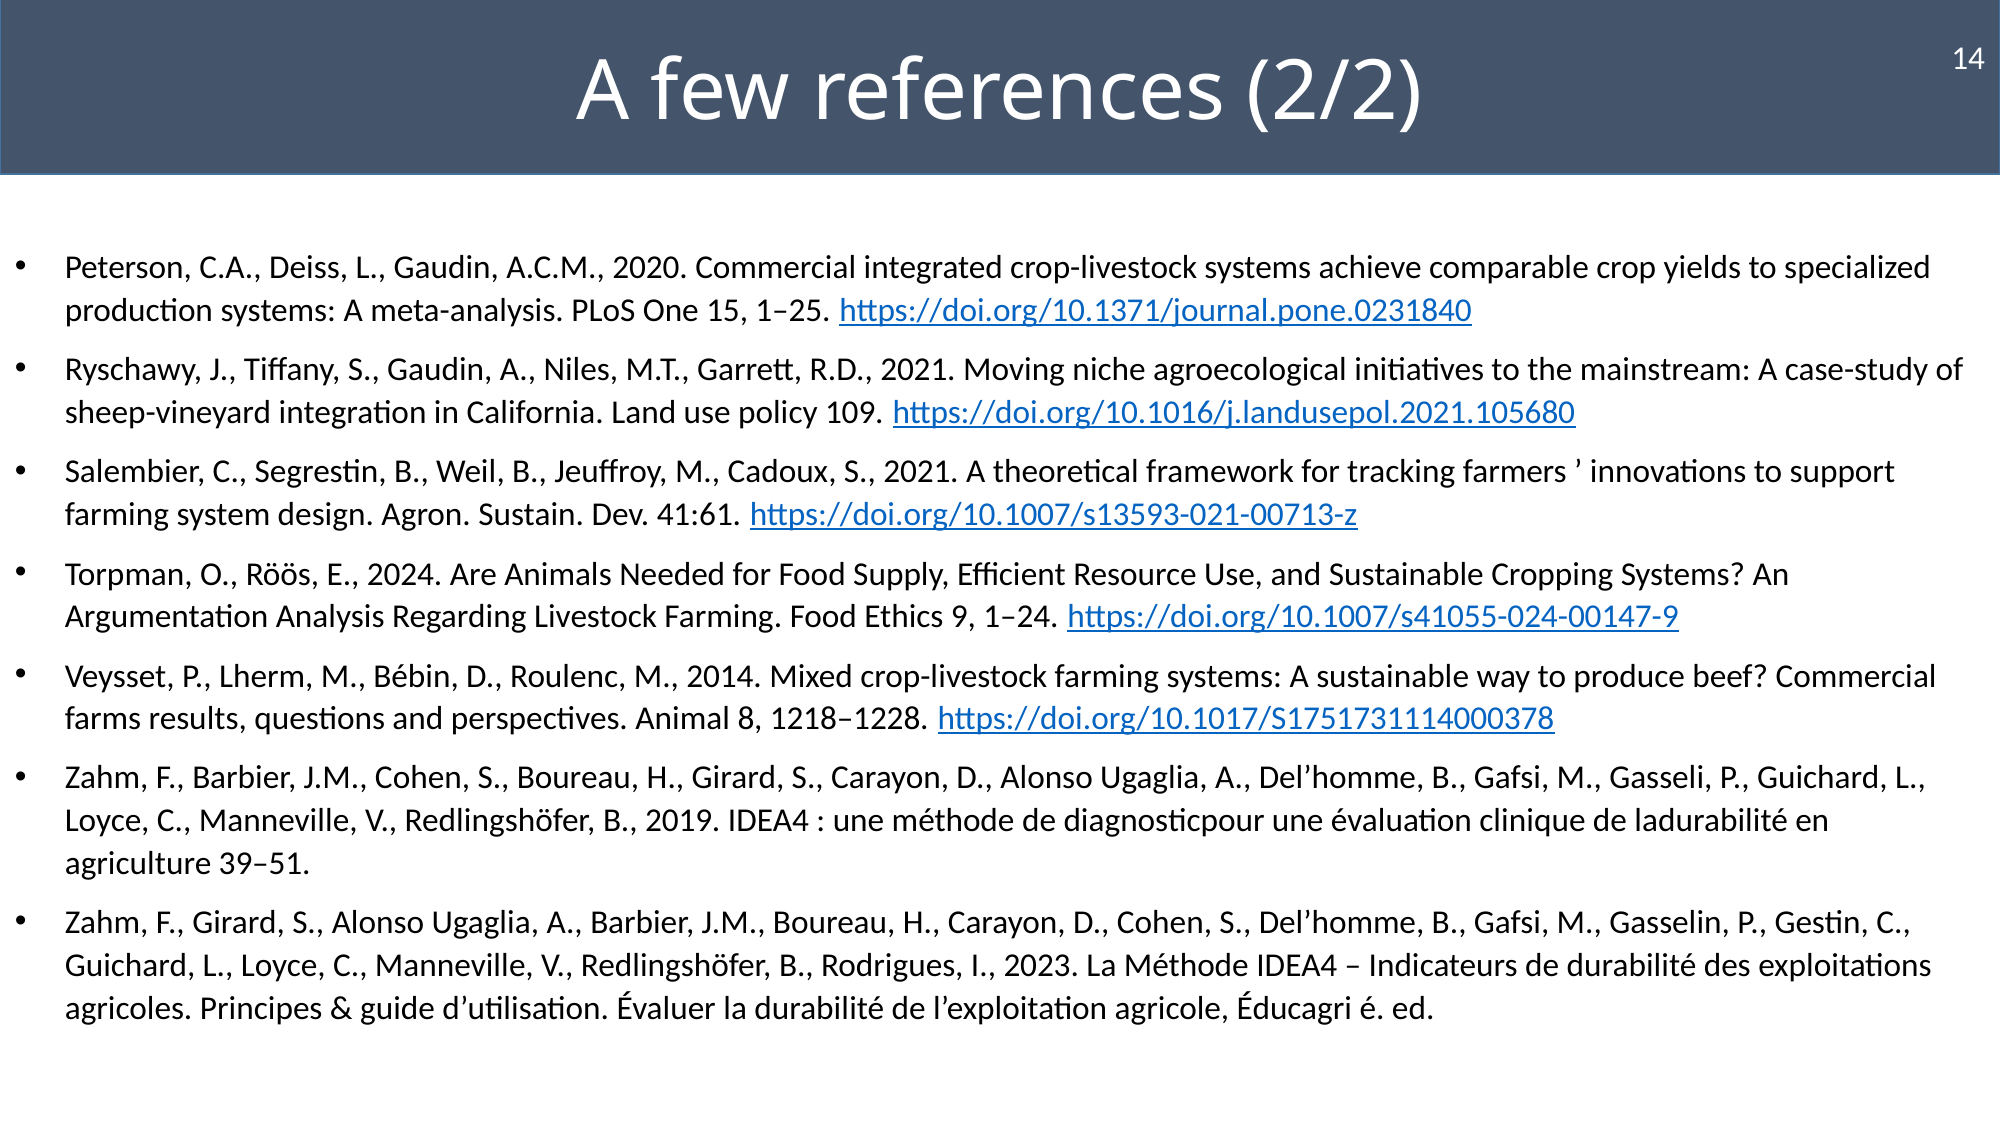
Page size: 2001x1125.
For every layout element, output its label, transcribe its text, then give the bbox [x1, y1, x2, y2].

text_box 14 [1549, 26, 2000, 87]
text_box Peterson, C.A., Deiss, L., Gaudin, A.C.M., 2020. Commercial integrated crop-livestock systems achieve comparable crop yields to specialized production systems: A meta-analysis. PLoS One 15, 1–25. https://doi.org/10.1371/journal.pone.0231840 Ryschawy, J., Tiffany, S., Gaudin, A., Niles, M.T., Garrett, R.D., 2021. Moving niche agroecological initiatives to the mainstream: A case-study of sheep-vineyard integration in California. Land use policy 109. https://doi.org/10.1016/j.landusepol.2021.105680 Salembier, C., Segrestin, B., Weil, B., Jeuffroy, M., Cadoux, S., 2021. A theoretical framework for tracking farmers ’ innovations to support farming system design. Agron. Sustain. Dev. 41:61. https://doi.org/10.1007/s13593-021-00713-z Torpman, O., Röös, E., 2024. Are Animals Needed for Food Supply, Efficient Resource Use, and Sustainable Cropping Systems? An Argumentation Analysis Regarding Livestock Farming. Food Ethics 9, 1–24. https://doi.org/10.1007/s41055-024-00147-9 Veysset, P., Lherm, M., Bébin, D., Roulenc, M., 2014. Mixed crop-livestock farming systems: A sustainable way to produce beef? Commercial farms results, questions and perspectives. Animal 8, 1218–1228. https://doi.org/10.1017/S1751731114000378 Zahm, F., Barbier, J.M., Cohen, S., Boureau, H., Girard, S., Carayon, D., Alonso Ugaglia, A., Del’homme, B., Gafsi, M., Gasseli, P., Guichard, L., Loyce, C., Manneville, V., Redlingshöfer, B., 2019. IDEA4 : une méthode de diagnosticpour une évaluation clinique de ladurabilité en agriculture 39–51. Zahm, F., Girard, S., Alonso Ugaglia, A., Barbier, J.M., Boureau, H., Carayon, D., Cohen, S., Del’homme, B., Gafsi, M., Gasselin, P., Gestin, C., Guichard, L., Loyce, C., Manneville, V., Redlingshöfer, B., Rodrigues, I., 2023. La Méthode IDEA4 – Indicateurs de durabilité des exploitations agricoles. Principes & guide d’utilisation. Évaluer la durabilité de l’exploitation agricole, Éducagri é. ed. [0, 235, 2000, 1034]
text_box A few references (2/2) [0, 0, 2000, 175]
